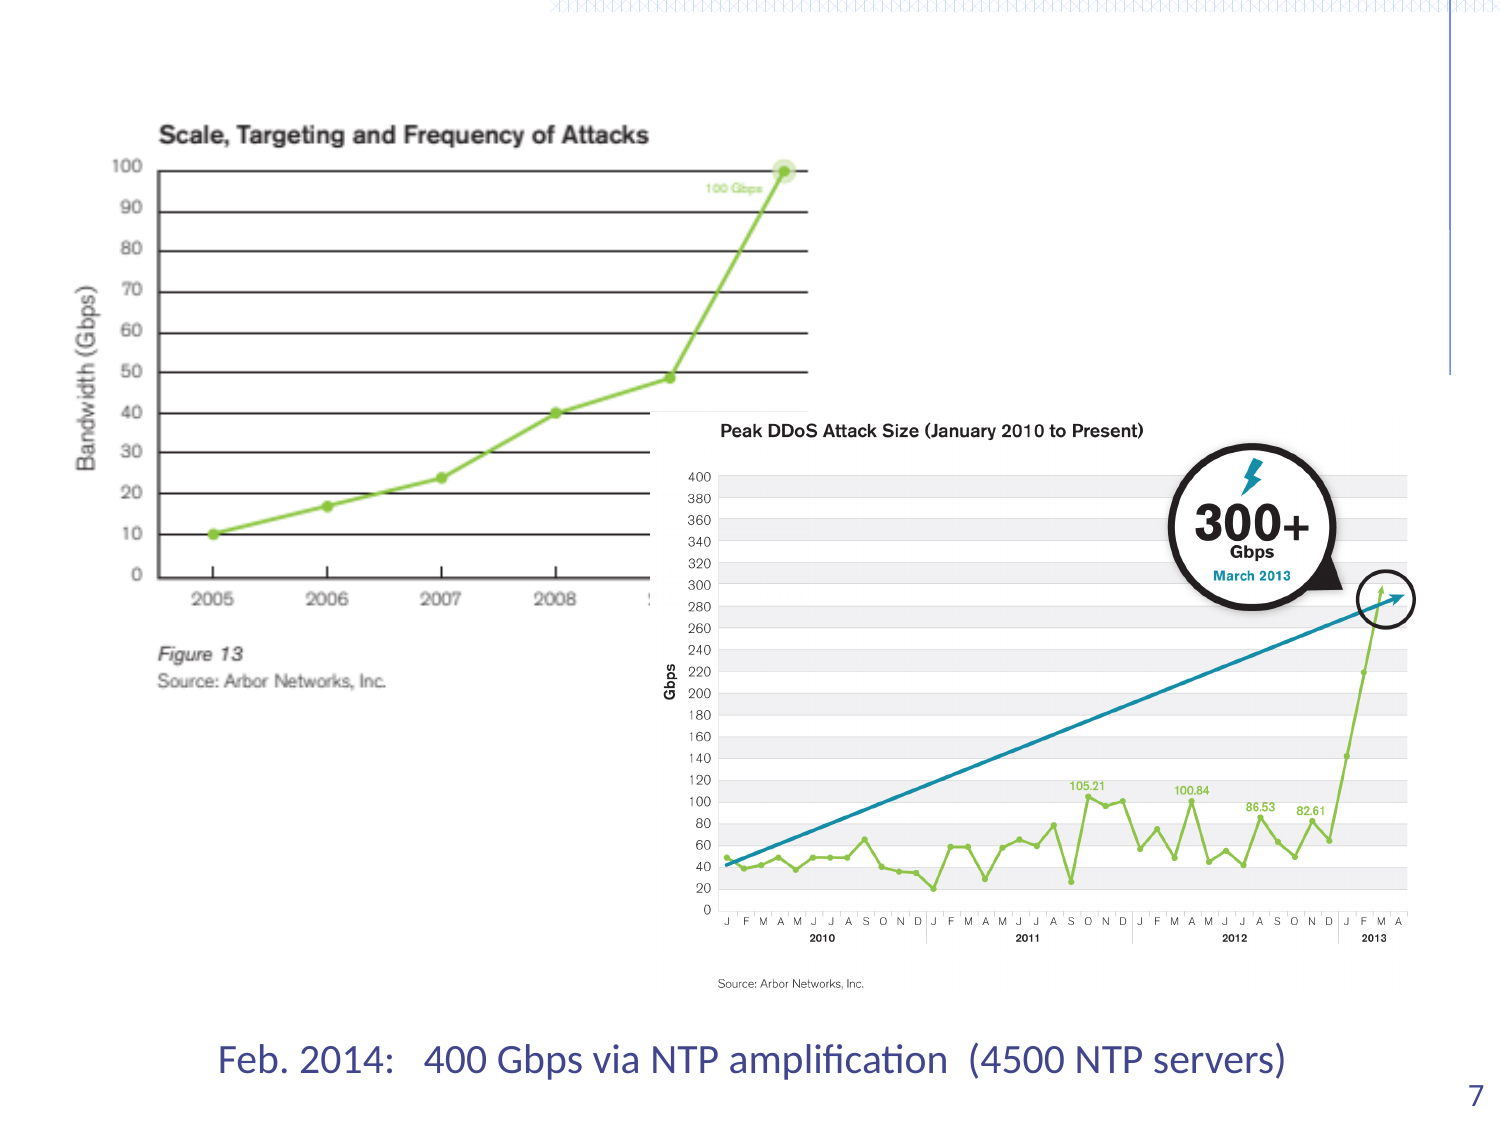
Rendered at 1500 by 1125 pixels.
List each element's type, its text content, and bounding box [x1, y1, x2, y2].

text_box Feb. 2014: 400 Gbps via NTP amplification (4500 NTP servers) [203, 1024, 1313, 1090]
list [0, 74, 977, 692]
picture [649, 412, 1427, 1001]
slide_number 7 [1187, 1049, 1500, 1125]
